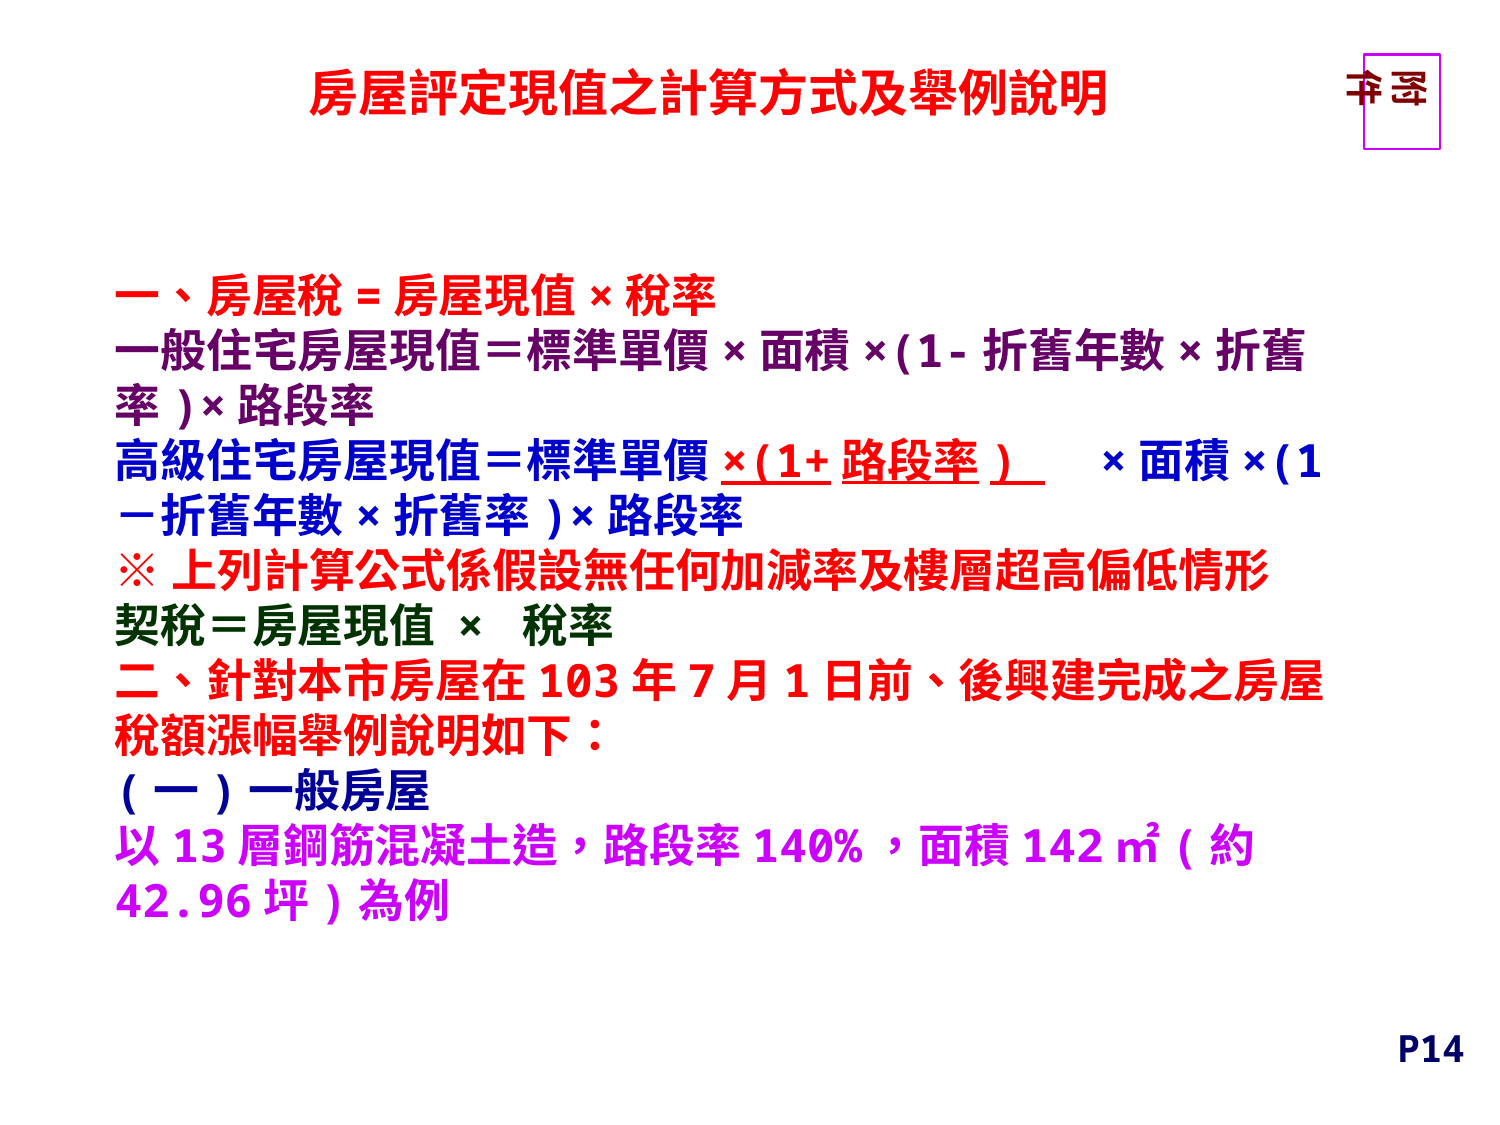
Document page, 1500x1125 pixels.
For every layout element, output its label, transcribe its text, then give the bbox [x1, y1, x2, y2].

text_box P14 [1382, 1017, 1480, 1078]
text_box 附件 [1364, 54, 1440, 149]
text_box 房屋評定現值之計算方式及舉例說明 [293, 54, 1124, 130]
text_box 一、房屋稅=房屋現值×稅率 一般住宅房屋現值＝標準單價×面積×(1-折舊年數×折舊率)×路段率 高級住宅房屋現值＝標準單價×(1+路段率) ×面積×(1－折舊年數×折舊率)×路段率 ※上列計算公式係假設無任何加減率及樓層超高偏低情形 契稅＝房屋現值 × 稅率 二、針對本市房屋在103年7月1日前、後興建完成之房屋稅額漲幅舉例說明如下： (一)一般房屋 以13層鋼筋混凝土造，路段率140%，面積142㎡(約42.96坪)為例 [100, 259, 1365, 934]
